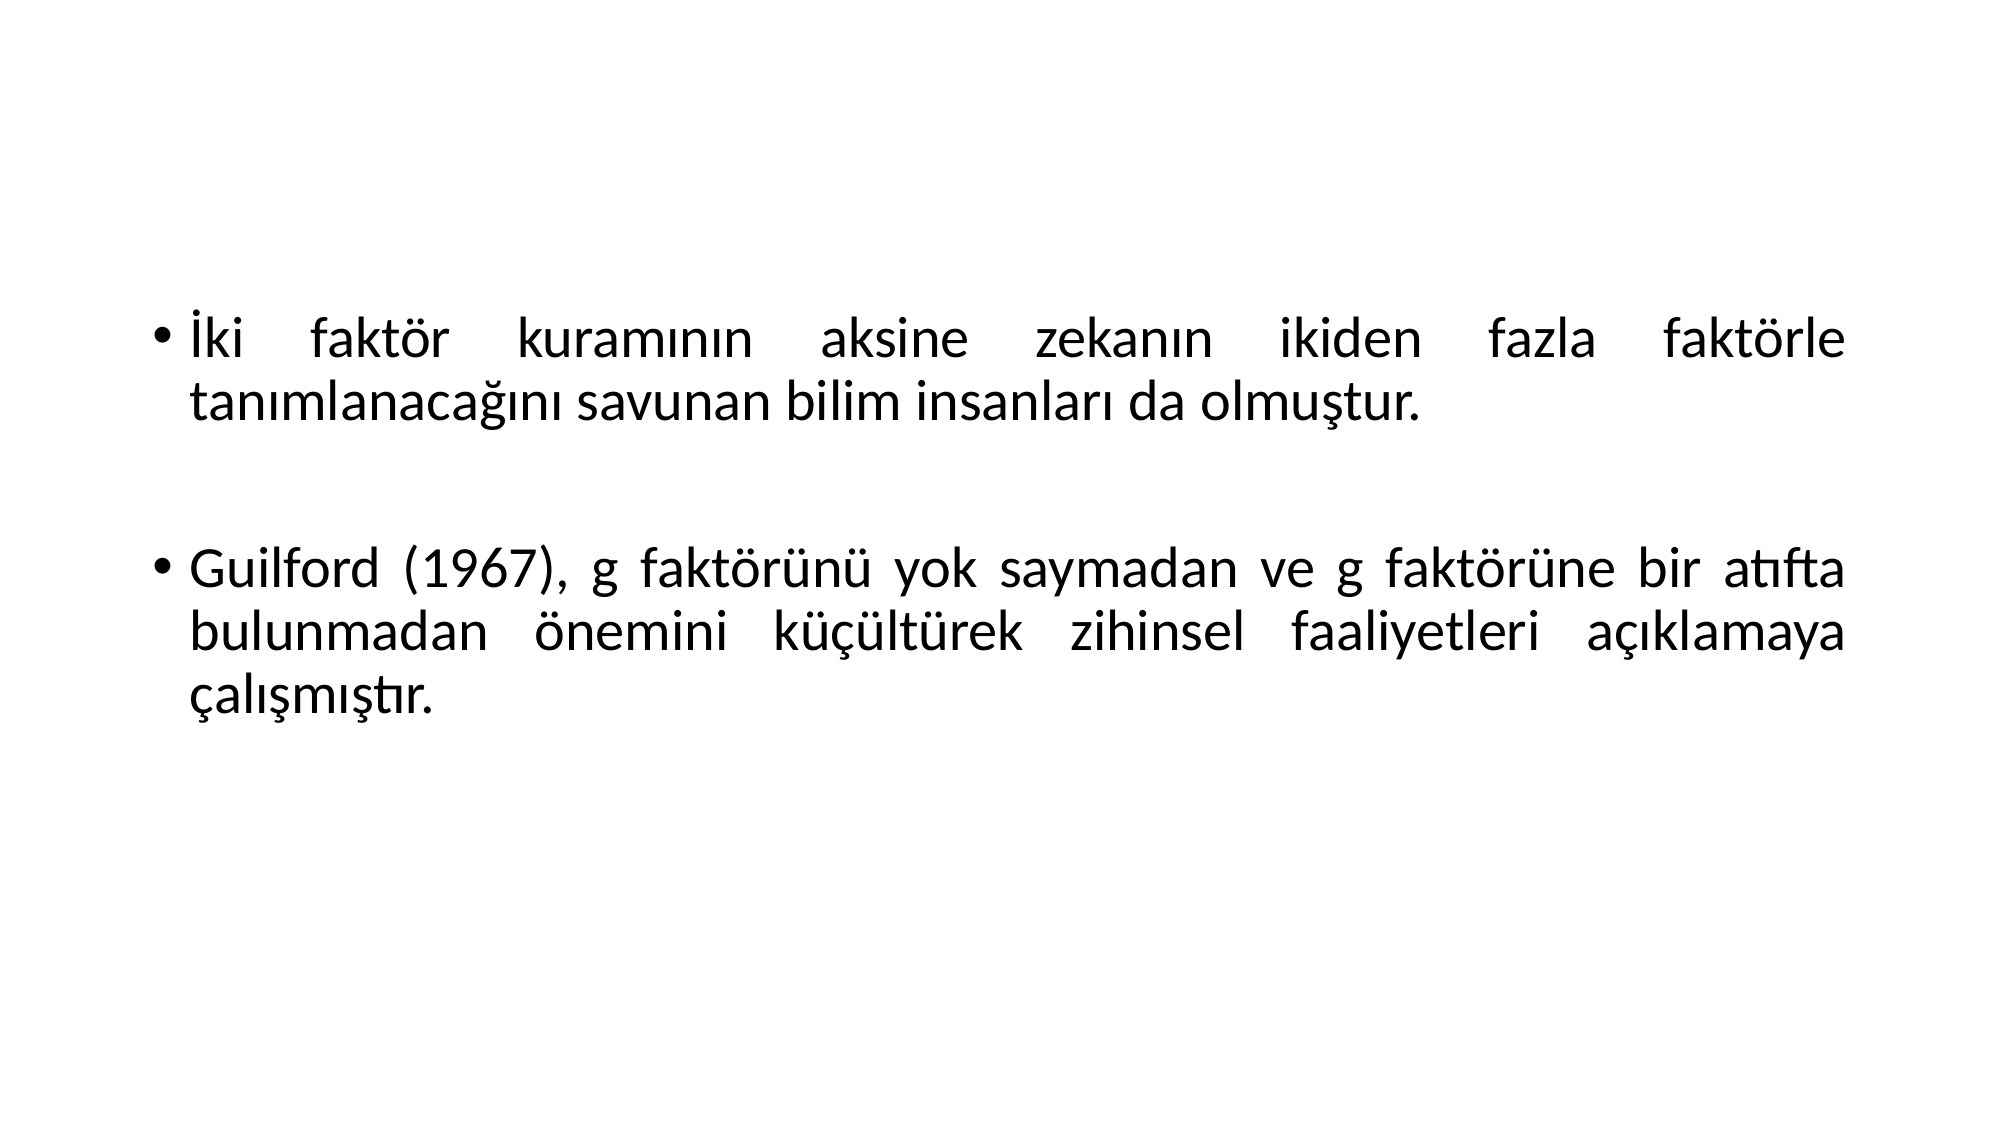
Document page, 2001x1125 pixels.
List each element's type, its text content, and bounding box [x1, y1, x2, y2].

list İki faktör kuramının aksine zekanın ikiden fazla faktörle tanımlanacağını savunan bilim insanları da olmuştur. Guilford (1967), g faktörünü yok saymadan ve g faktörüne bir atıfta bulunmadan önemini küçültürek zihinsel faaliyetleri açıklamaya çalışmıştır. [137, 299, 1863, 1014]
